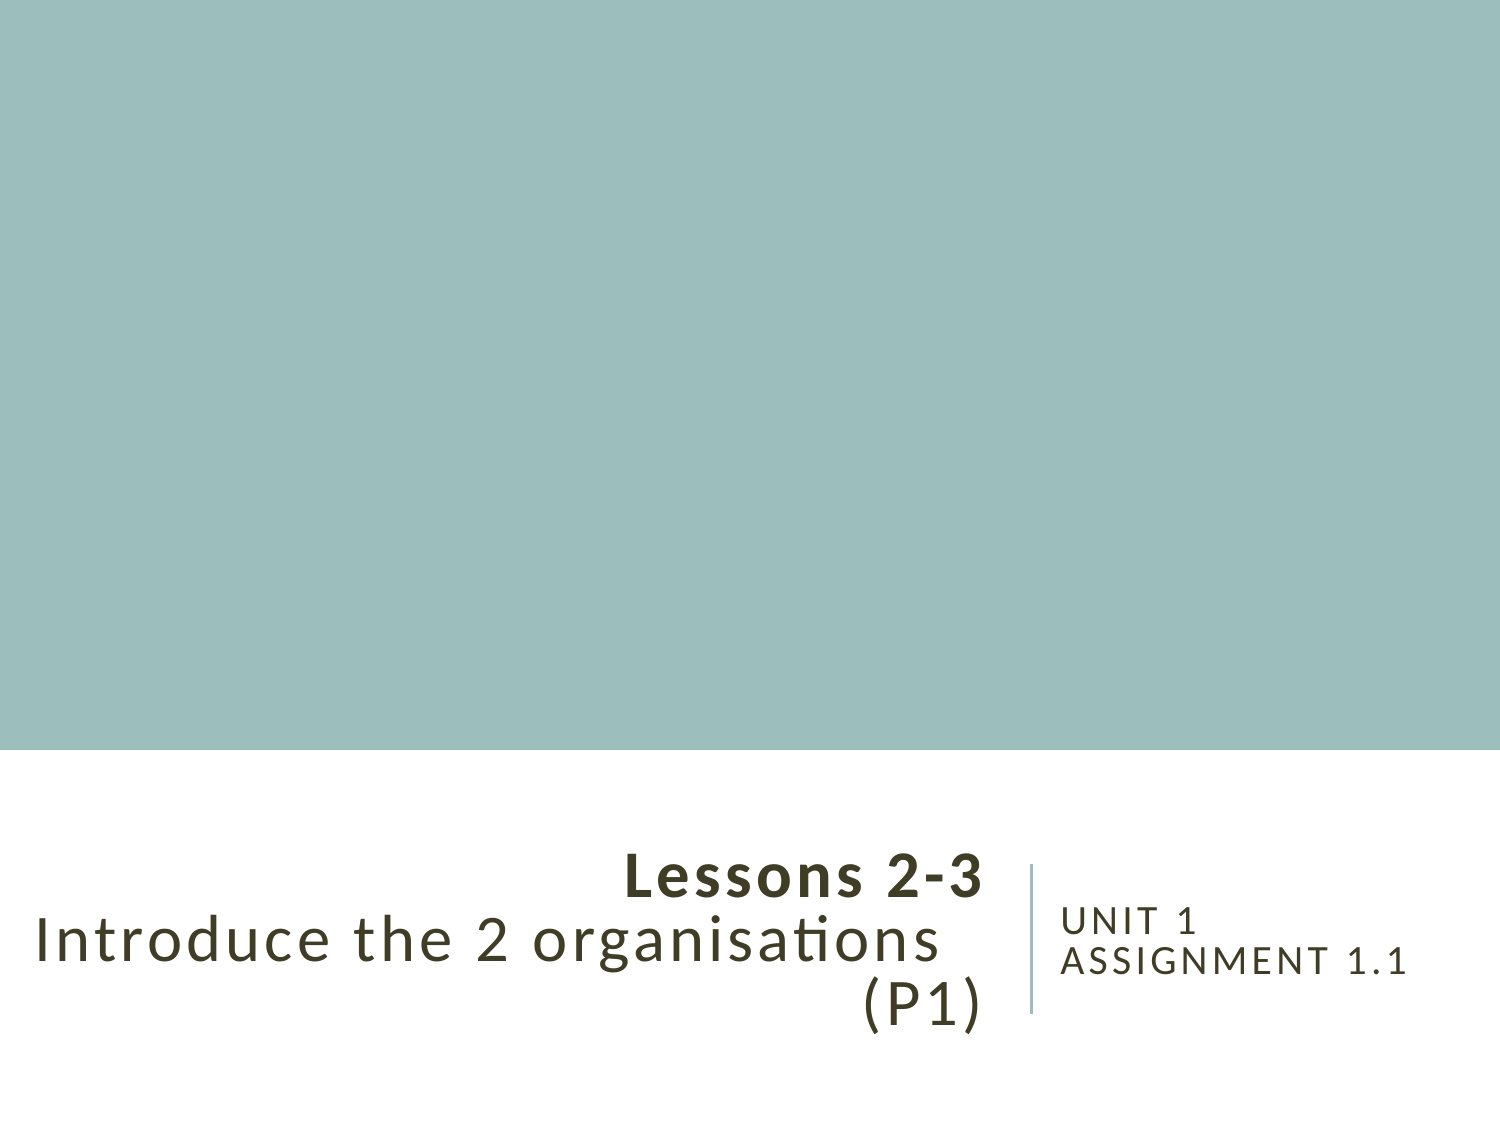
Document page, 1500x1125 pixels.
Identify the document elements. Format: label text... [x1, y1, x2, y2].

text_box Unit 1 Assignment 1.1 [1045, 788, 1500, 1096]
text_box Lessons 2-3 Introduce the 2 organisations (P1) [0, 788, 998, 1096]
